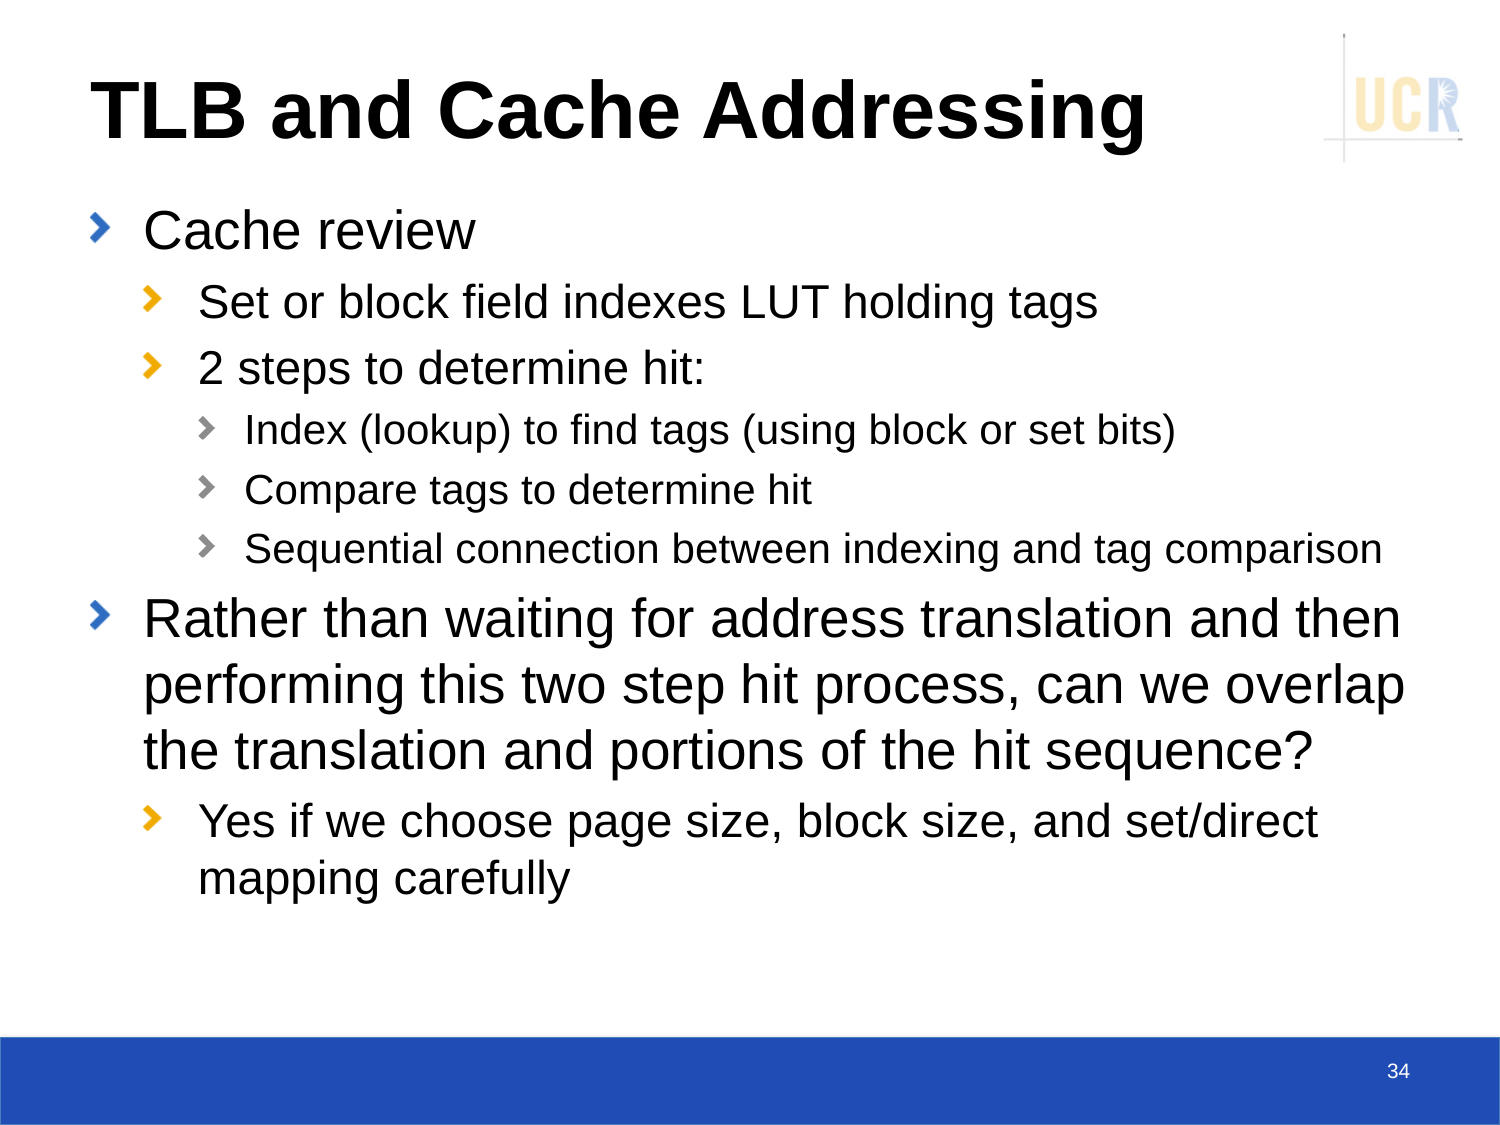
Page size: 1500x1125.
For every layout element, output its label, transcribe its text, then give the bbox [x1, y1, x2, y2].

title TLB and Cache Addressing [75, 37, 1459, 163]
list Cache review Set or block field indexes LUT holding tags 2 steps to determine hit: Index (lookup) to find tags (using block or set bits) Compare tags to determine hit Sequential connection between indexing and tag comparison Rather than waiting for address translation and then performing this two step hit process, can we overlap the translation and portions of the hit sequence? Yes if we choose page size, block size, and set/direct mapping carefully [75, 187, 1425, 1025]
picture [1314, 9, 1498, 175]
slide_number 34 [1074, 1050, 1425, 1100]
picture [198, 534, 217, 558]
picture [143, 285, 165, 313]
picture [90, 600, 114, 631]
picture [143, 805, 165, 832]
picture [198, 475, 217, 499]
picture [198, 416, 217, 440]
picture [90, 212, 114, 244]
picture [143, 352, 165, 380]
